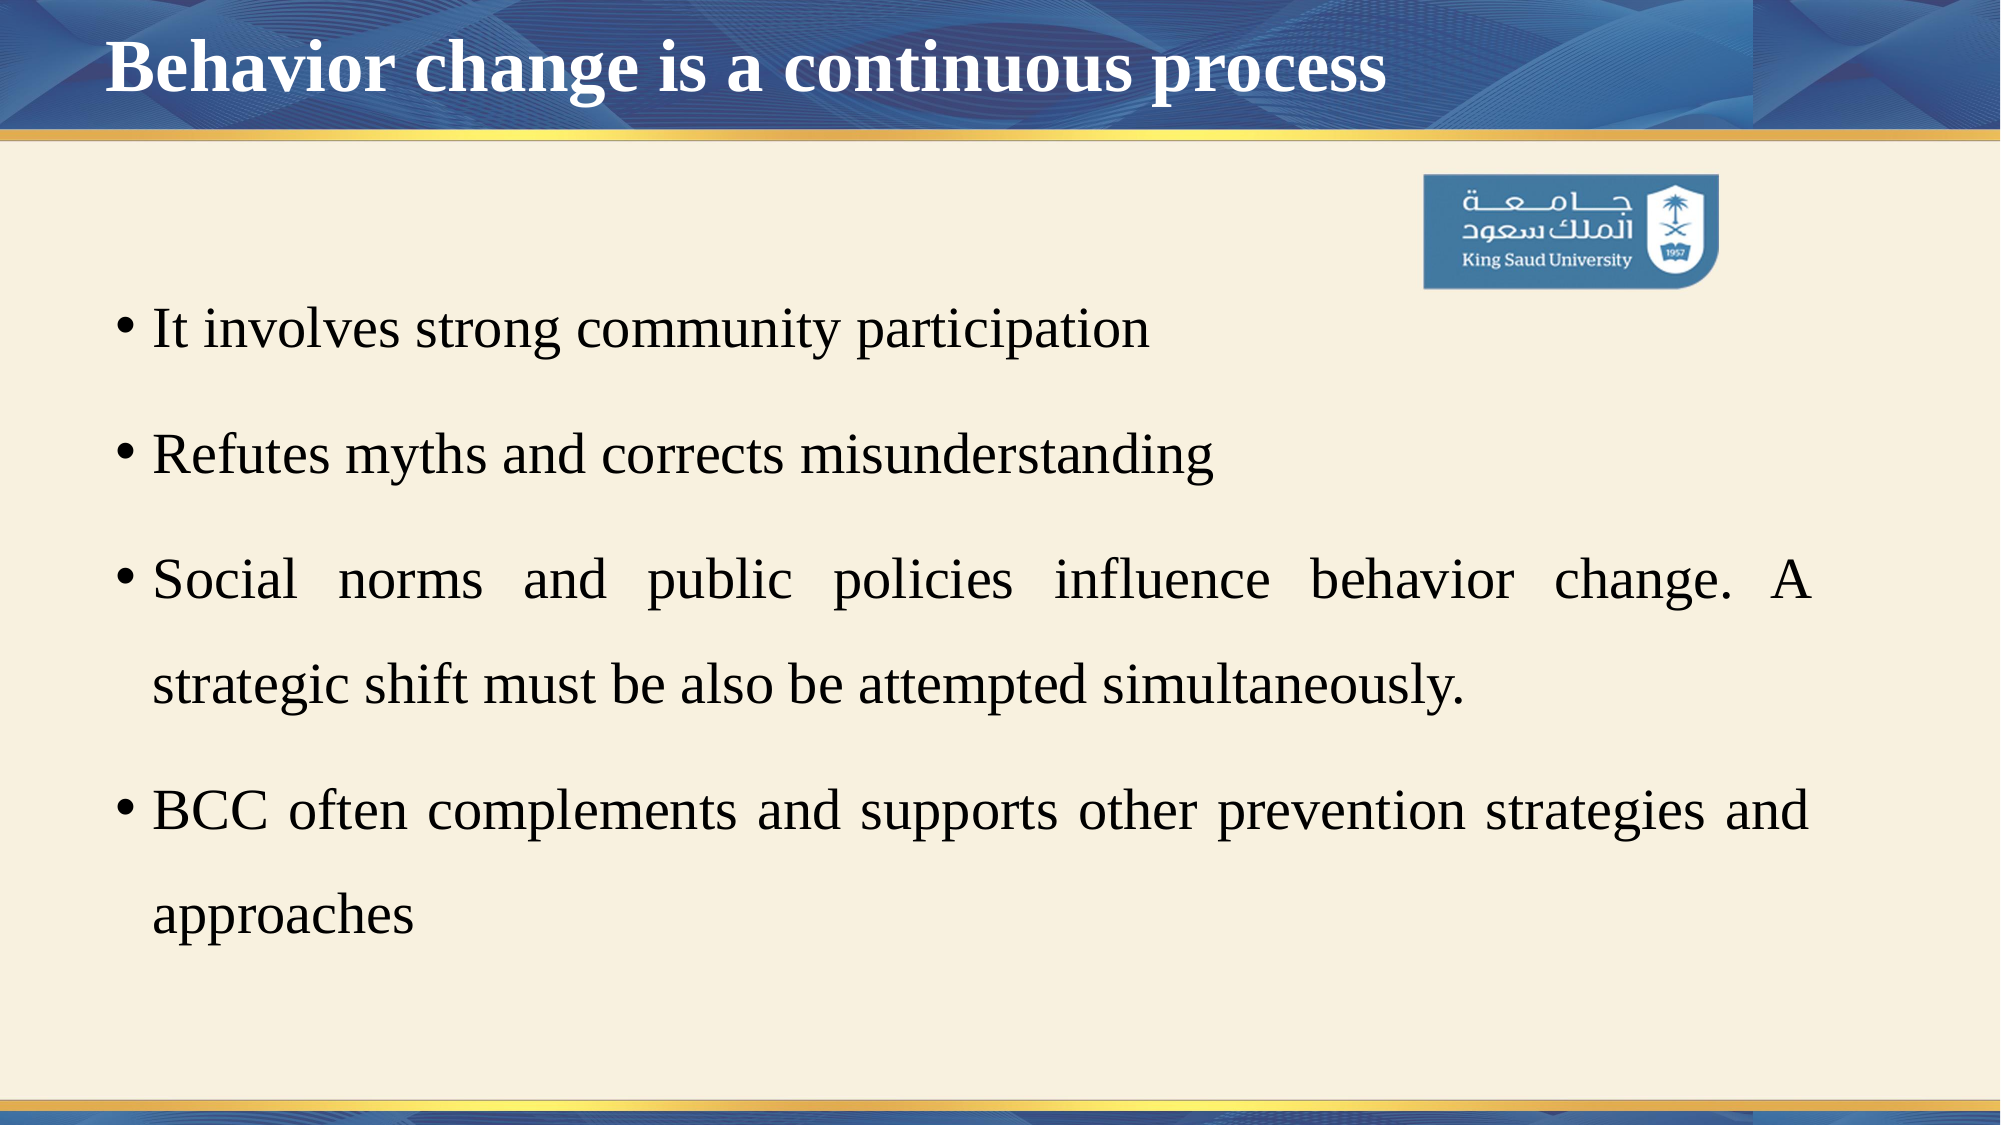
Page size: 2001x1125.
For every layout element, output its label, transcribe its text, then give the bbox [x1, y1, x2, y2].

picture [0, 0, 2001, 1125]
list It involves strong community participation Refutes myths and corrects misunderstanding Social norms and public policies influence behavior change. A strategic shift must be also be attempted simultaneously. BCC often complements and supports other prevention strategies and approaches [100, 246, 1826, 961]
title Behavior change is a continuous process [90, 0, 1816, 135]
